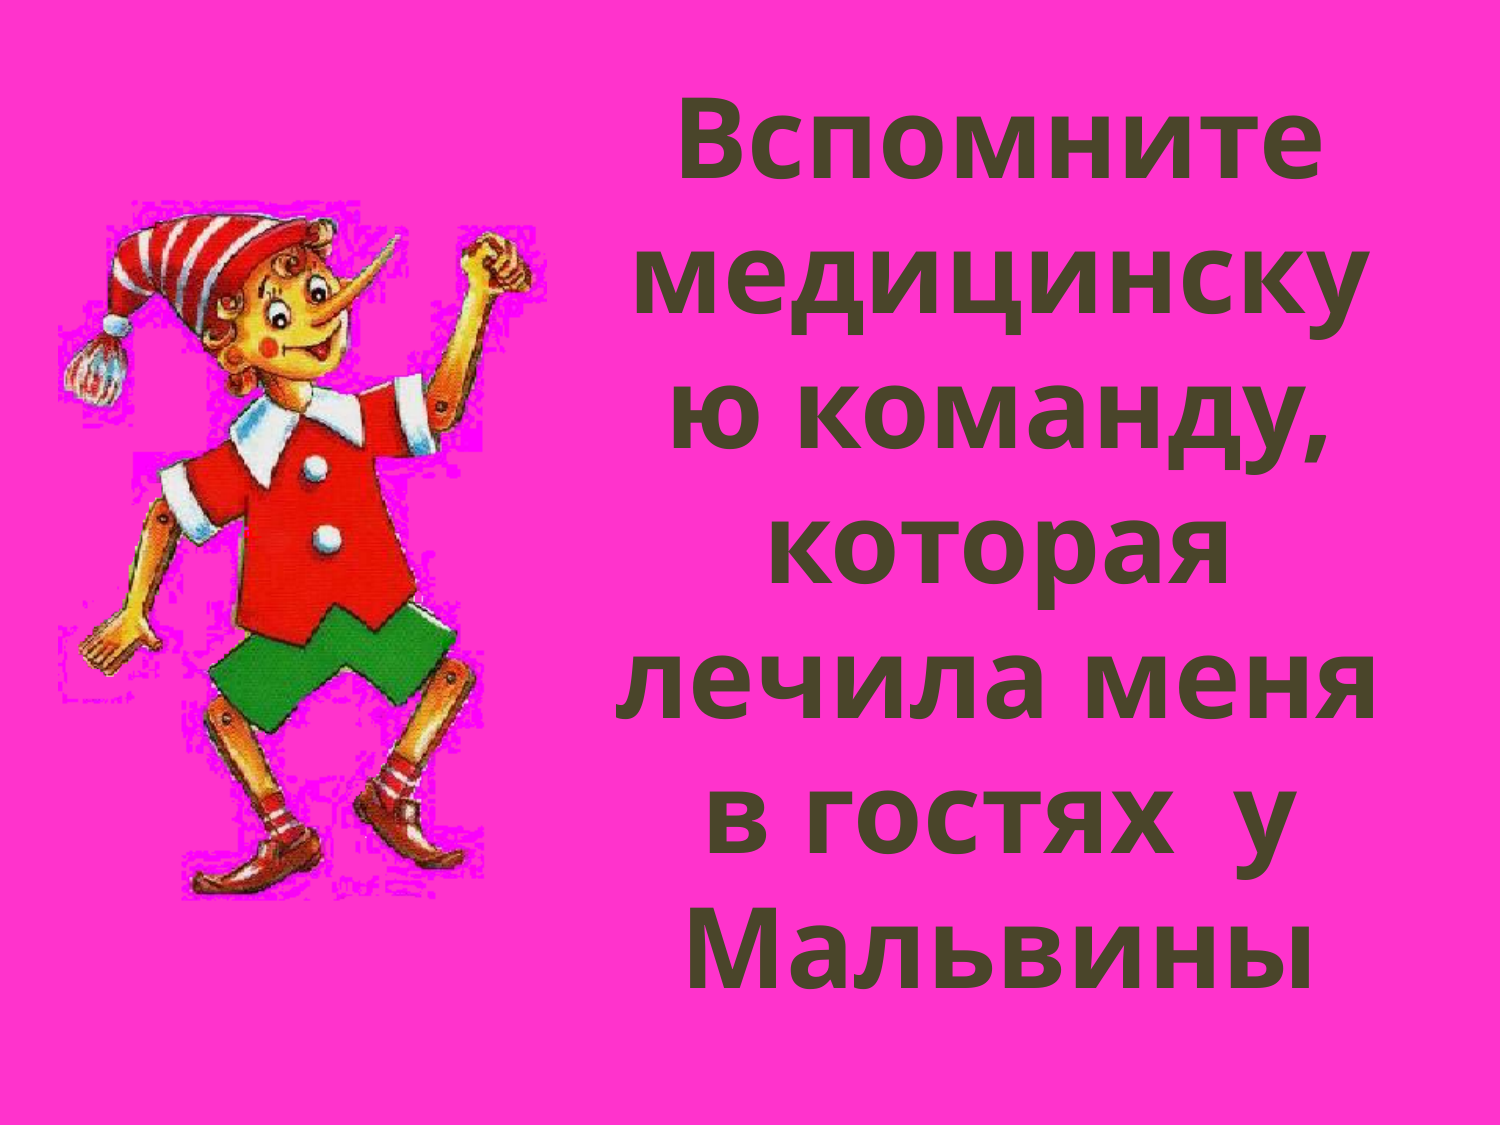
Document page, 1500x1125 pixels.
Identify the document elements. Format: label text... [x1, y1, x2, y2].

title Вспомните медицинскую команду, которая лечила меня в гостях у Мальвины [574, 82, 1425, 997]
picture [58, 152, 547, 905]
